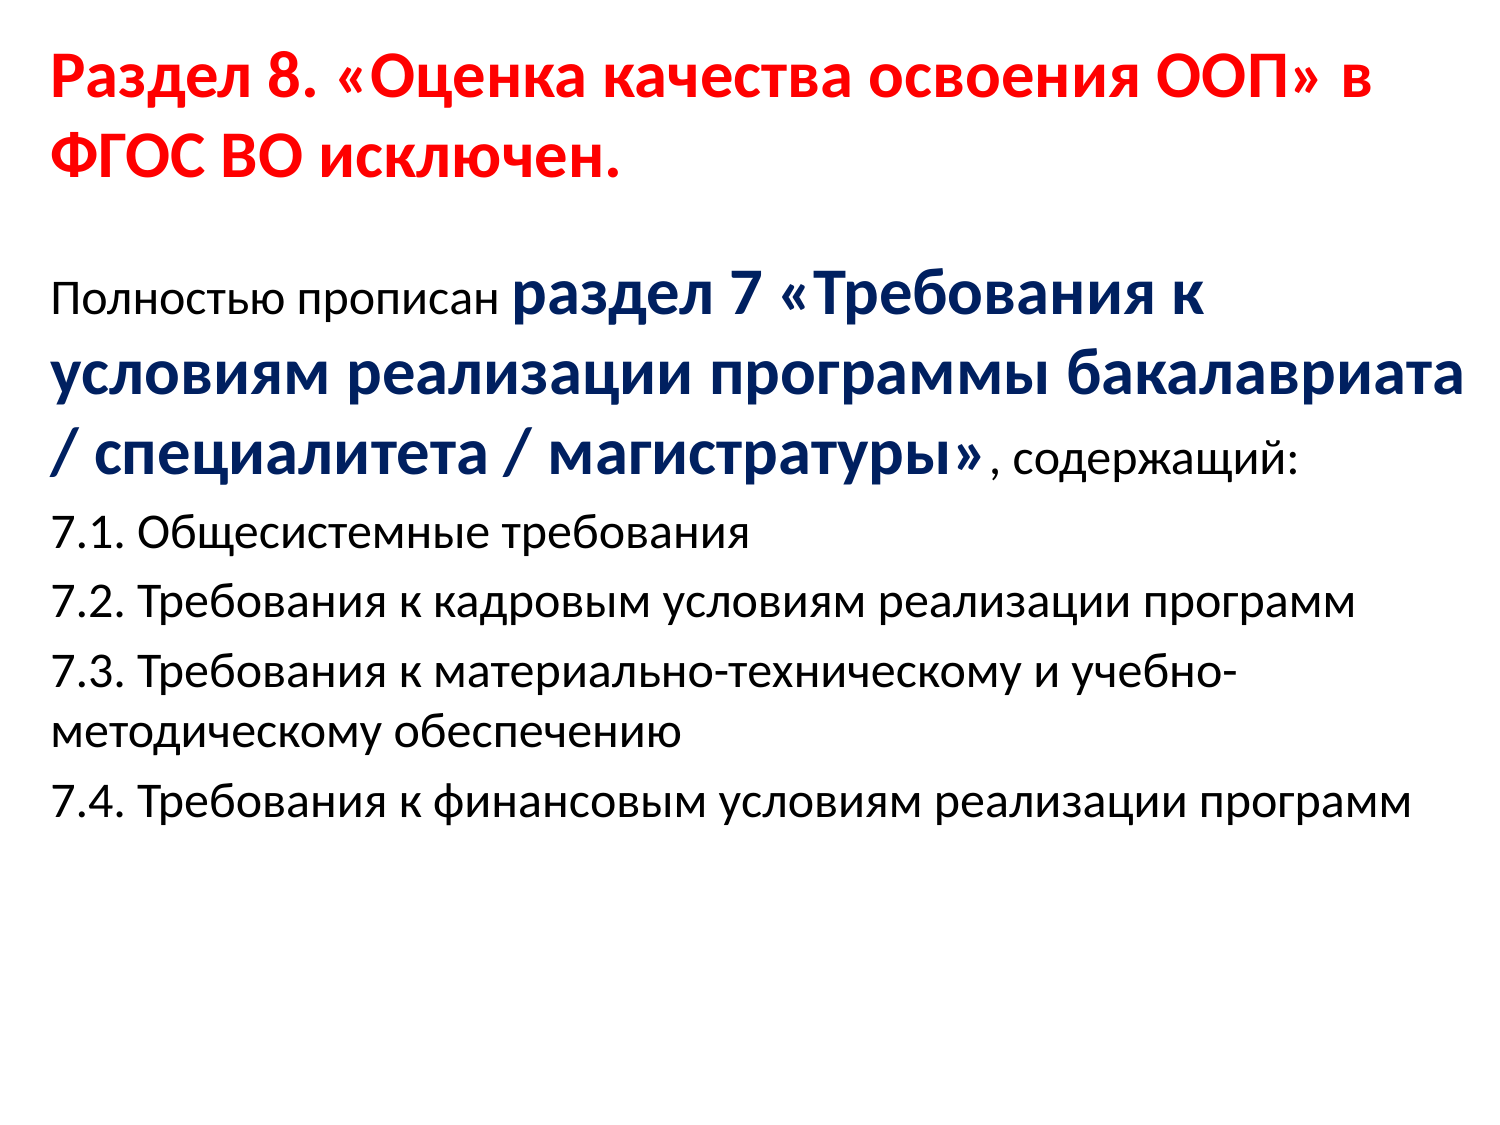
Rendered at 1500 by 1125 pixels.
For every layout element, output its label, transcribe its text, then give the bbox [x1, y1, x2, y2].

list Раздел 8. «Оценка качества освоения ООП» в ФГОС ВО исключен. Полностью прописан раздел 7 «Требования к условиям реализации программы бакалавриата / специалитета / магистратуры», содержащий: 7.1. Общесистемные требования 7.2. Требования к кадровым условиям реализации программ 7.3. Требования к материально-техническому и учебно-методическому обеспечению 7.4. Требования к финансовым условиям реализации программ [35, 23, 1483, 894]
